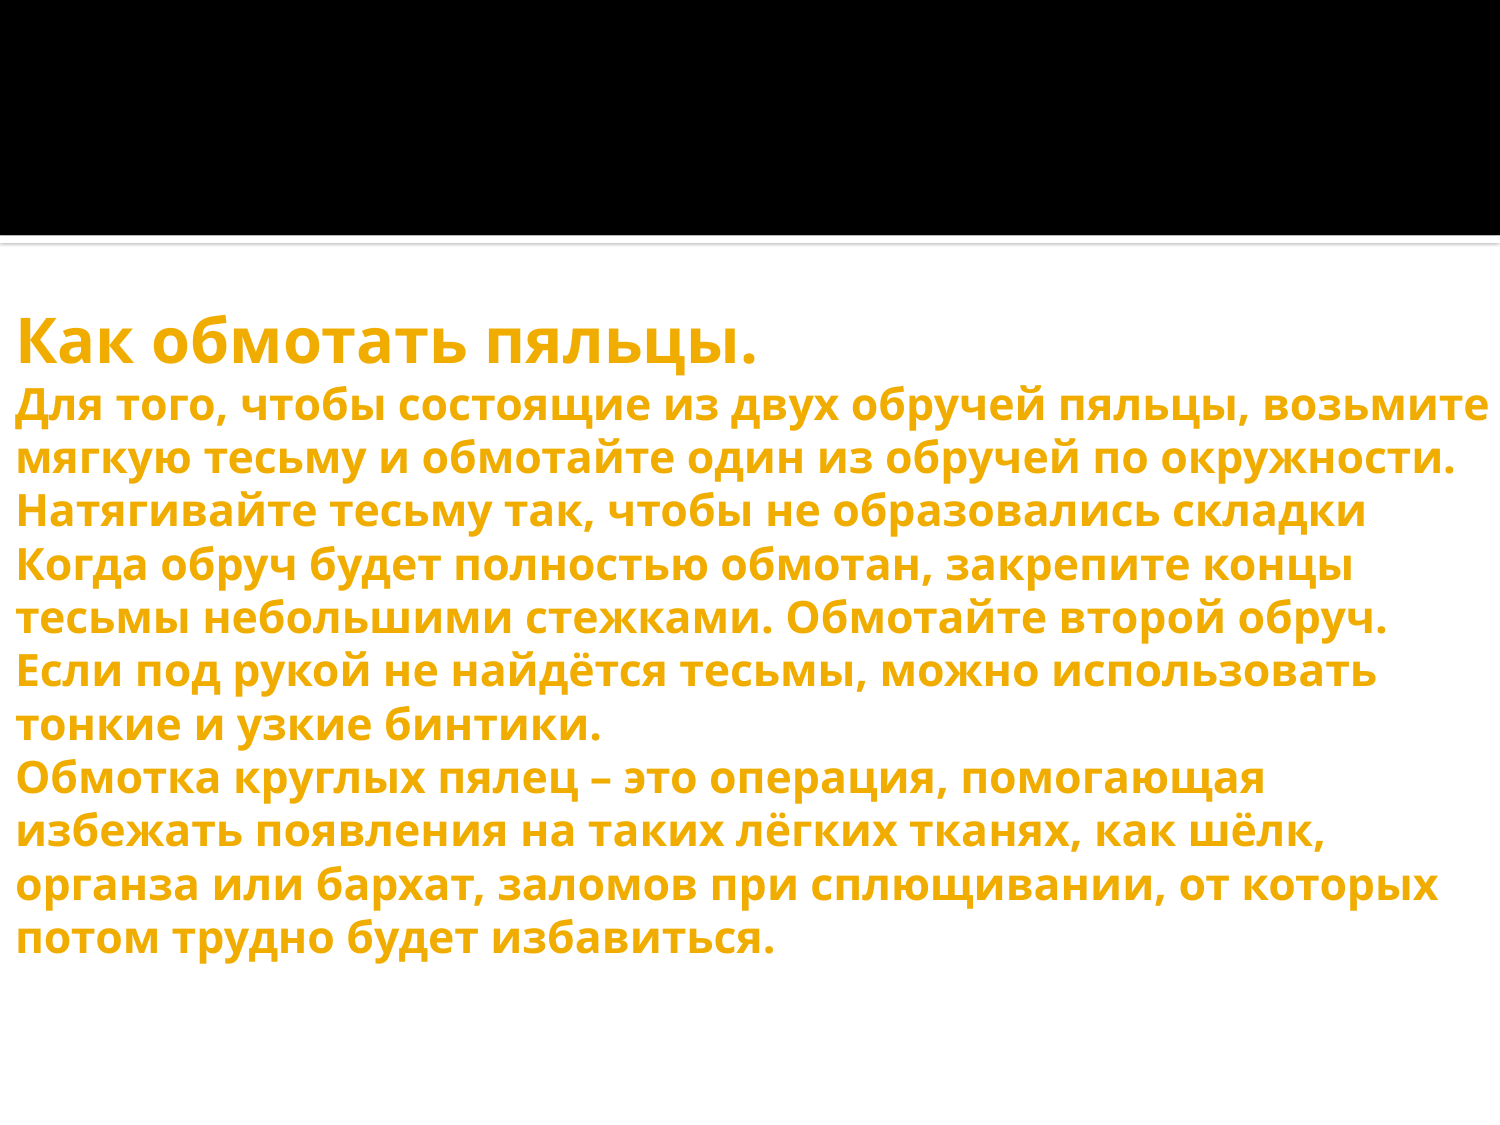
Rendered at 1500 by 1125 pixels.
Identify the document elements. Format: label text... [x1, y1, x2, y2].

title Как обмотать пяльцы. Для того, чтобы состоящие из двух обручей пяльцы, возьмите мягкую тесьму и обмотайте один из обручей по окружности. Натягивайте тесьму так, чтобы не образовались складки Когда обруч будет полностью обмотан, закрепите концы тесьмы небольшими стежками. Обмотайте второй обруч. Если под рукой не найдётся тесьмы, можно использовать тонкие и узкие бинтики. Обмотка круглых пялец – это операция, помогающая избежать появления на таких лёгких тканях, как шёлк, органза или бархат, заломов при сплющивании, от которых потом трудно будет избавиться. [0, 137, 1500, 1125]
